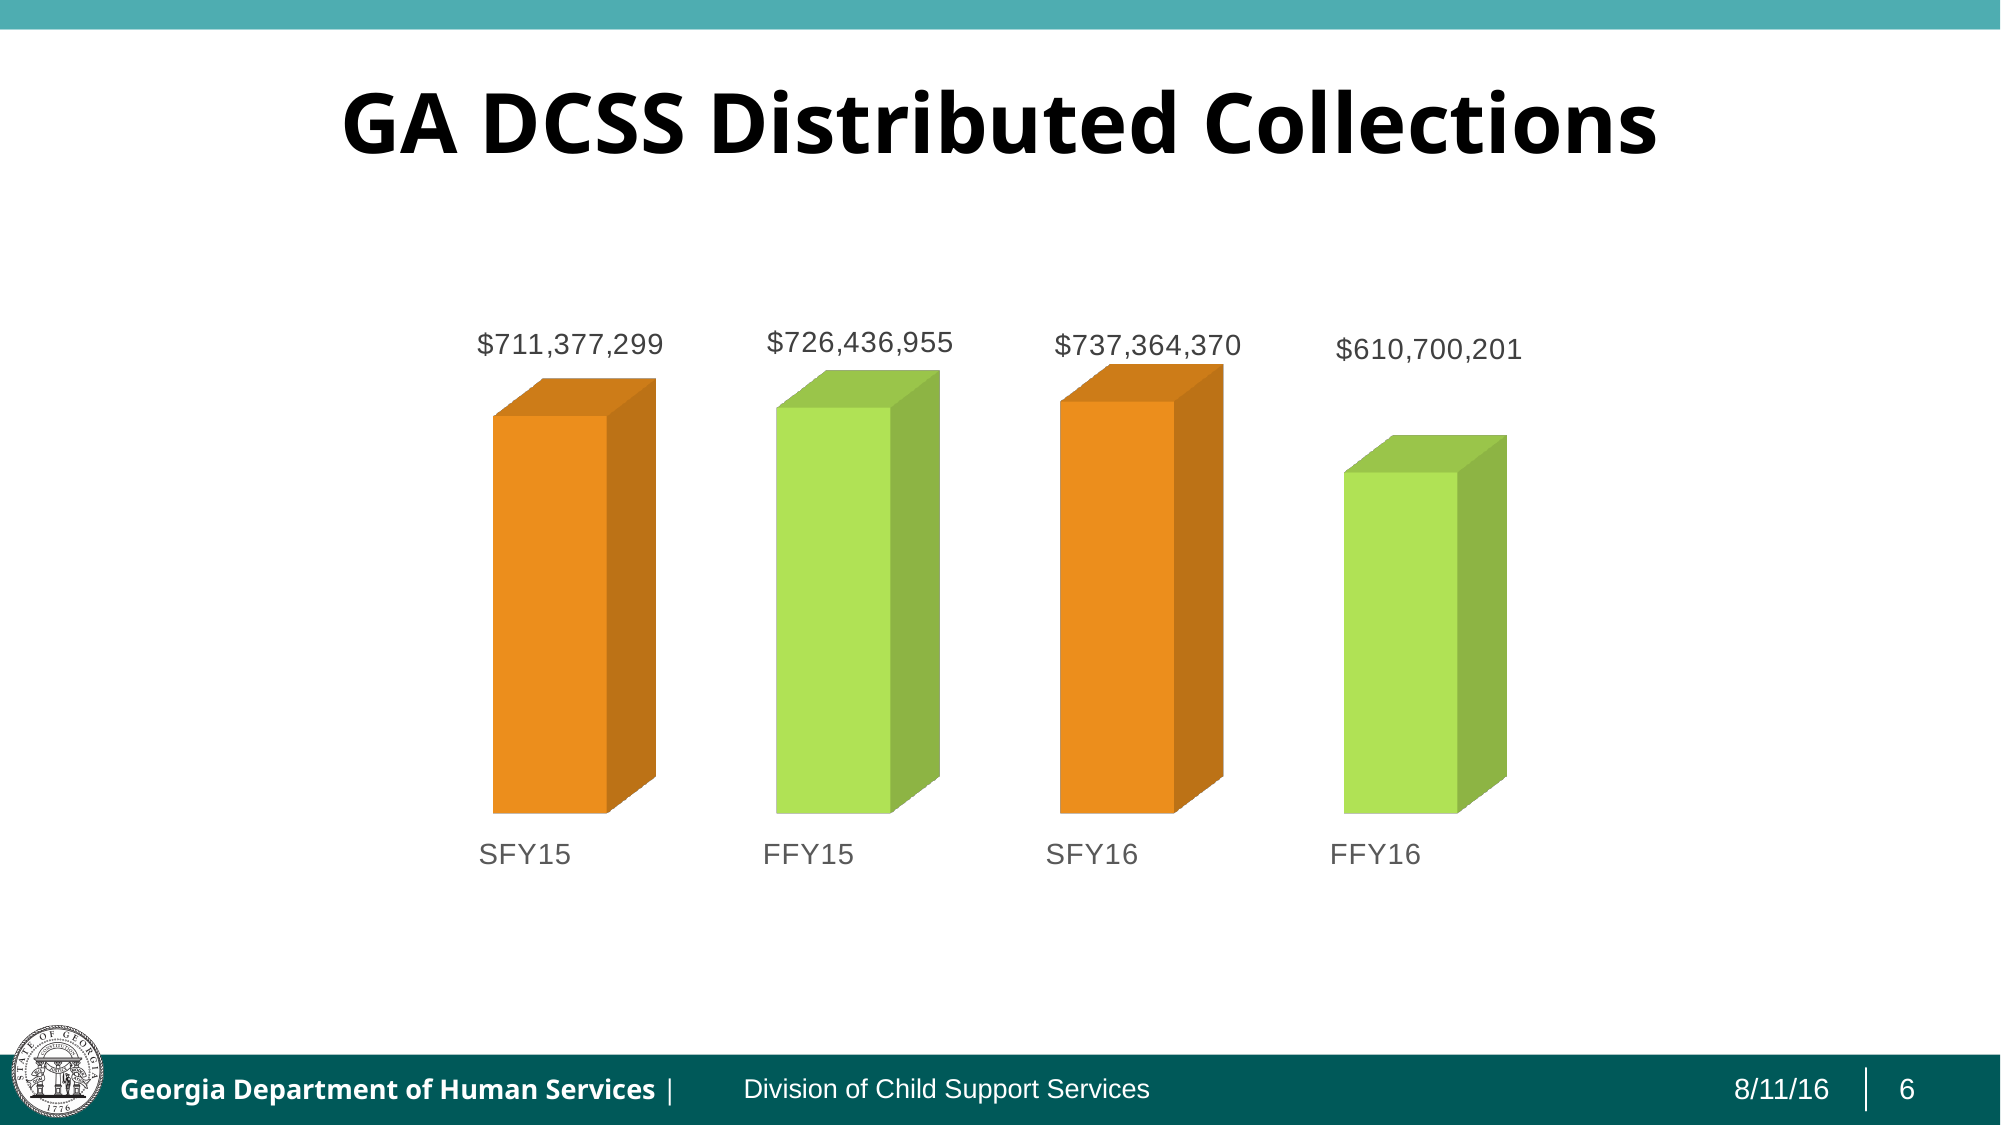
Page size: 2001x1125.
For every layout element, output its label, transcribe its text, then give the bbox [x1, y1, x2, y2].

picture [0, 0, 2001, 1125]
list Division of Child Support Services [728, 1067, 1688, 1111]
title GA DCSS Distributed Collections [57, 42, 1944, 212]
chart [350, 298, 1650, 884]
